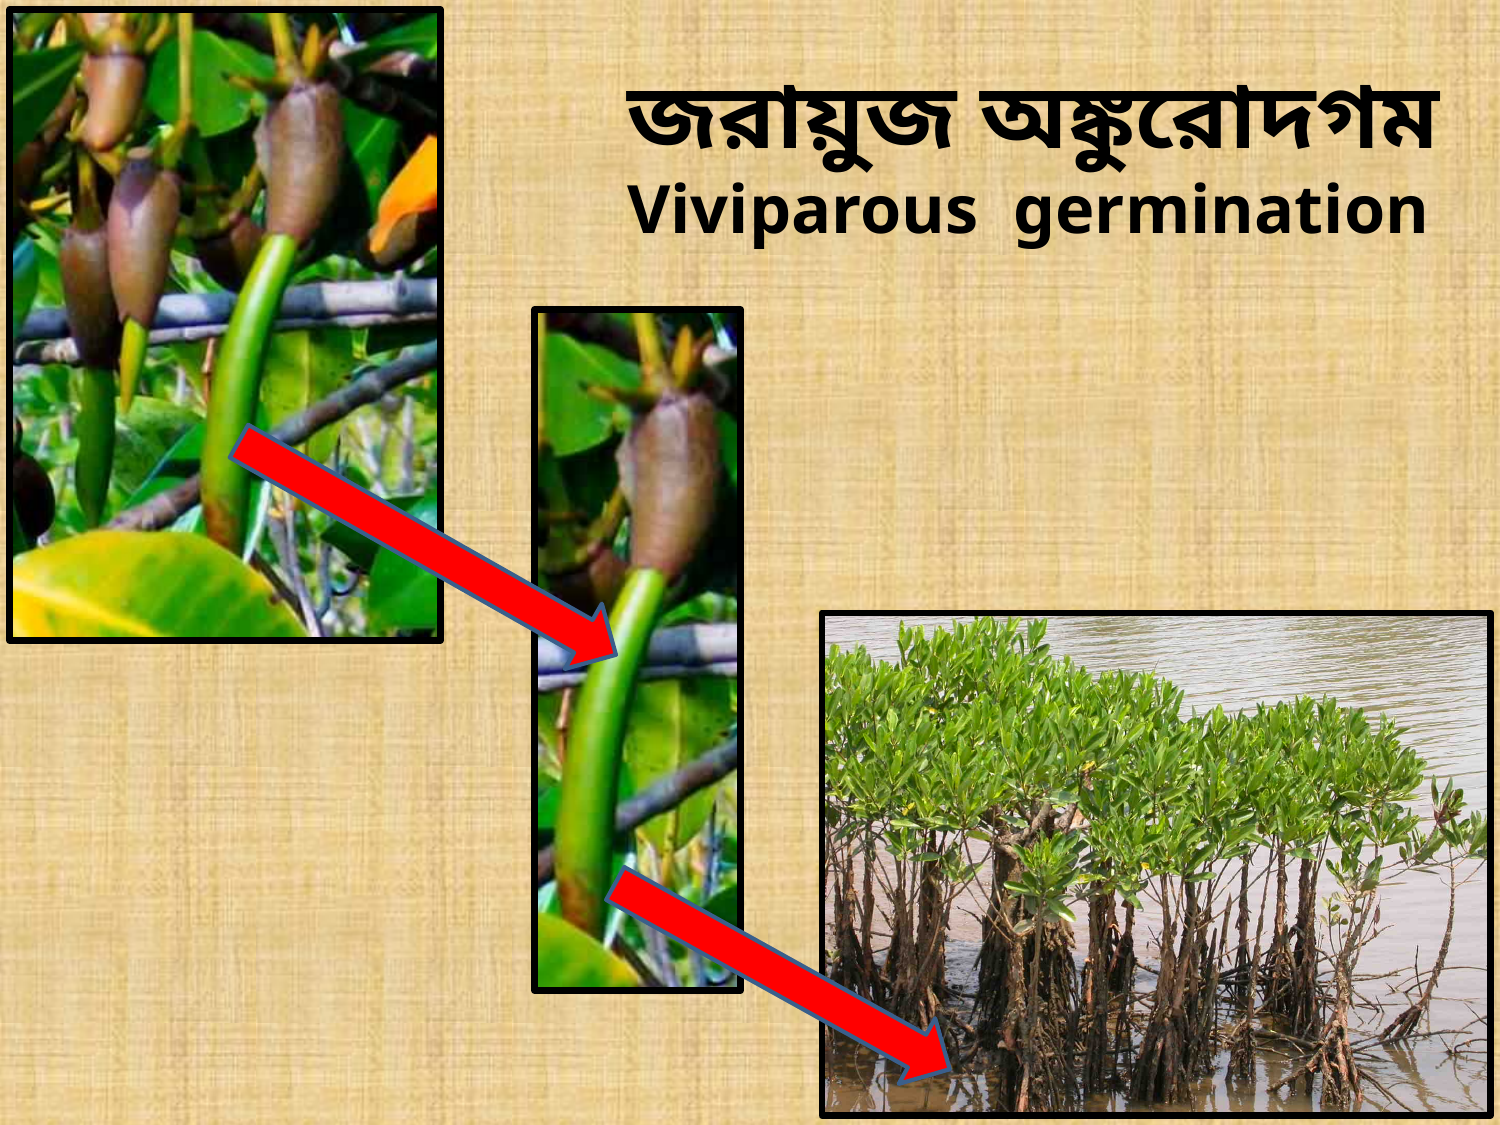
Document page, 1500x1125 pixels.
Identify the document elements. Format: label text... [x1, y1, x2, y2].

text_box [441, 531, 532, 632]
picture [0, 0, 1500, 1125]
text_box [741, 929, 819, 1021]
text_box জরায়ুজ অঙ্কুরোদগম Viviparous germination [612, 49, 1500, 255]
